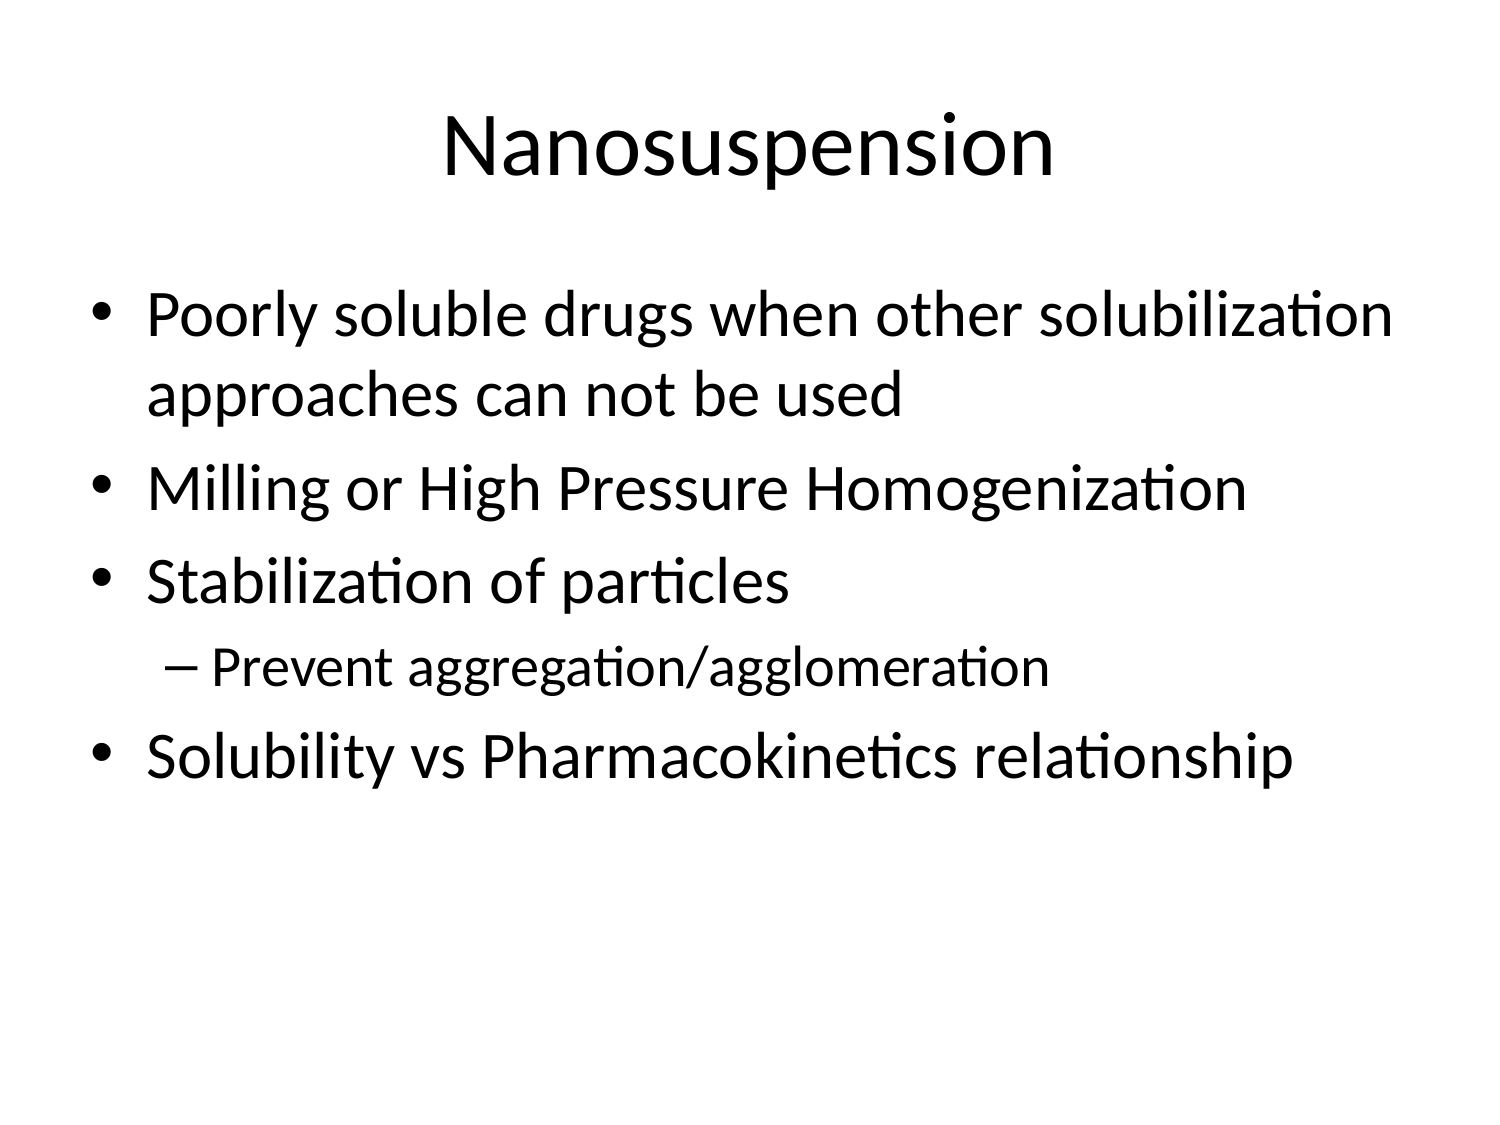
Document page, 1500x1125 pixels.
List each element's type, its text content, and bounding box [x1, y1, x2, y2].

list Poorly soluble drugs when other solubilization approaches can not be used Milling or High Pressure Homogenization Stabilization of particles Prevent aggregation/agglomeration Solubility vs Pharmacokinetics relationship [75, 262, 1425, 1005]
title Nanosuspension [75, 45, 1425, 233]
